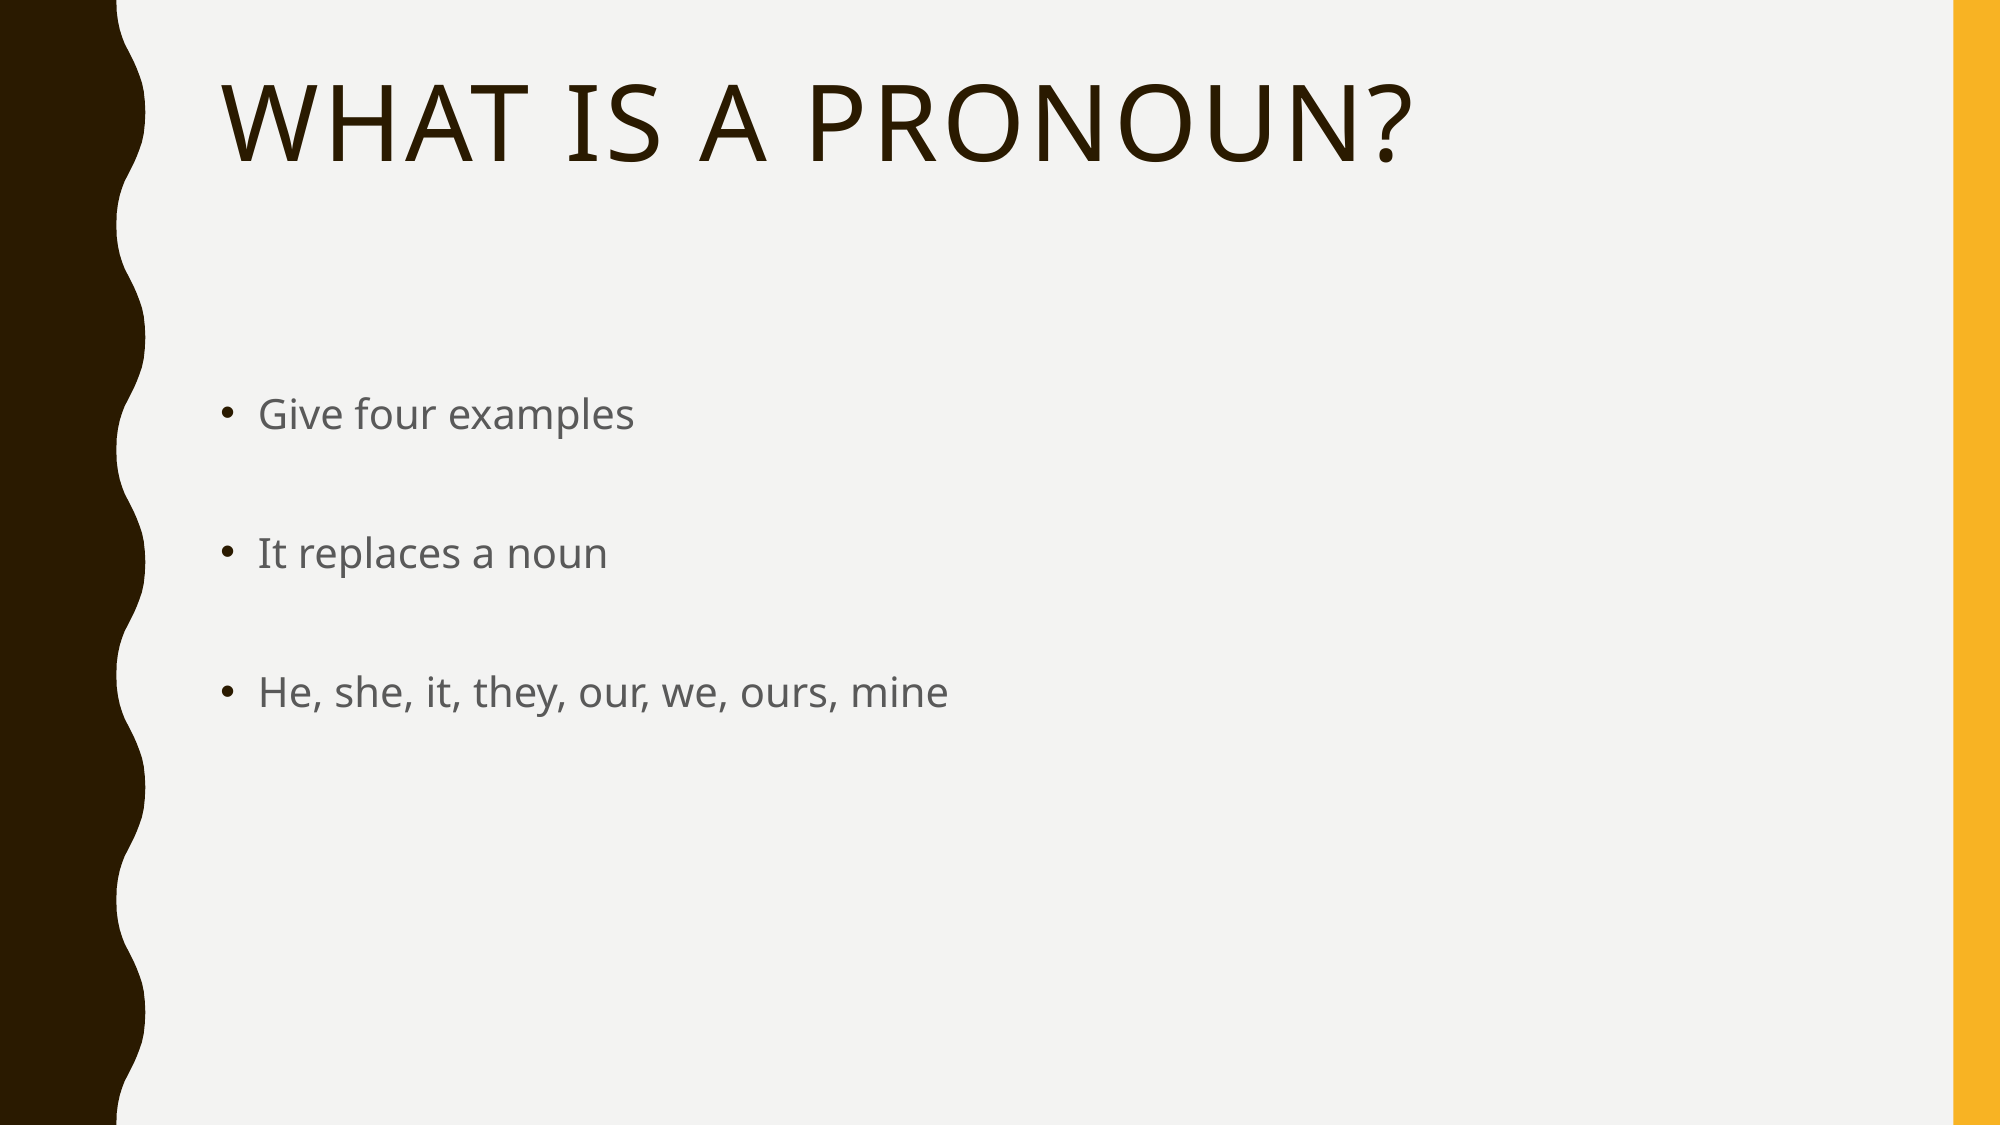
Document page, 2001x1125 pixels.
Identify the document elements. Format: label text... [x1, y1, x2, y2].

title What is a pronoun? [205, 62, 1875, 308]
list Give four examples It replaces a noun He, she, it, they, our, we, ours, mine [205, 375, 1875, 965]
